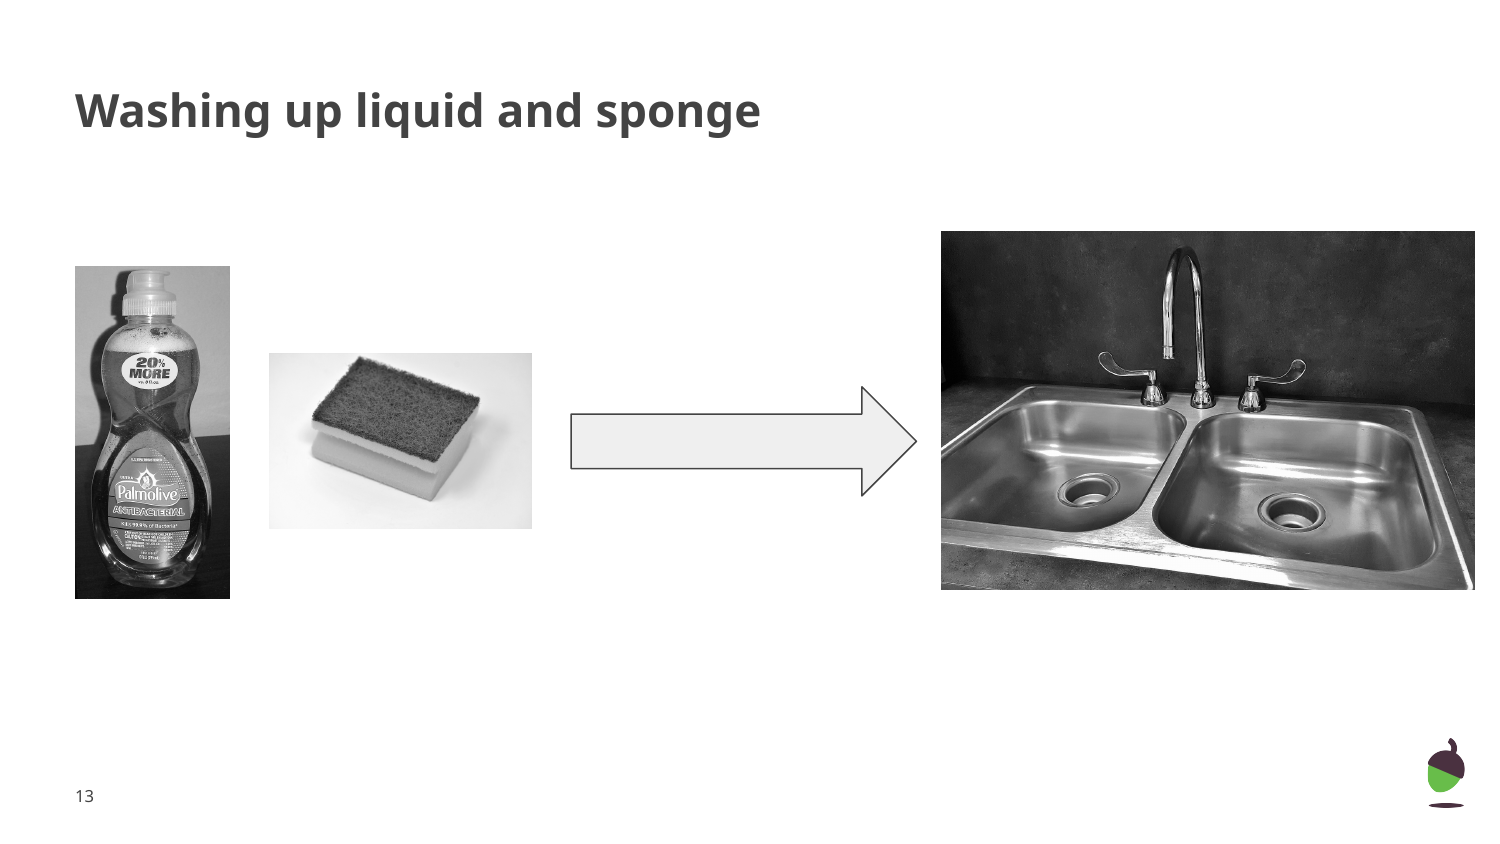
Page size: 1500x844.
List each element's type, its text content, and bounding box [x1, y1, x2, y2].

slide_number ‹#› [75, 786, 194, 816]
picture [941, 231, 1476, 591]
picture [74, 266, 231, 599]
picture [268, 353, 533, 529]
text_box [571, 386, 917, 496]
title Washing up liquid and sponge [75, 72, 1425, 207]
picture [1427, 738, 1465, 808]
